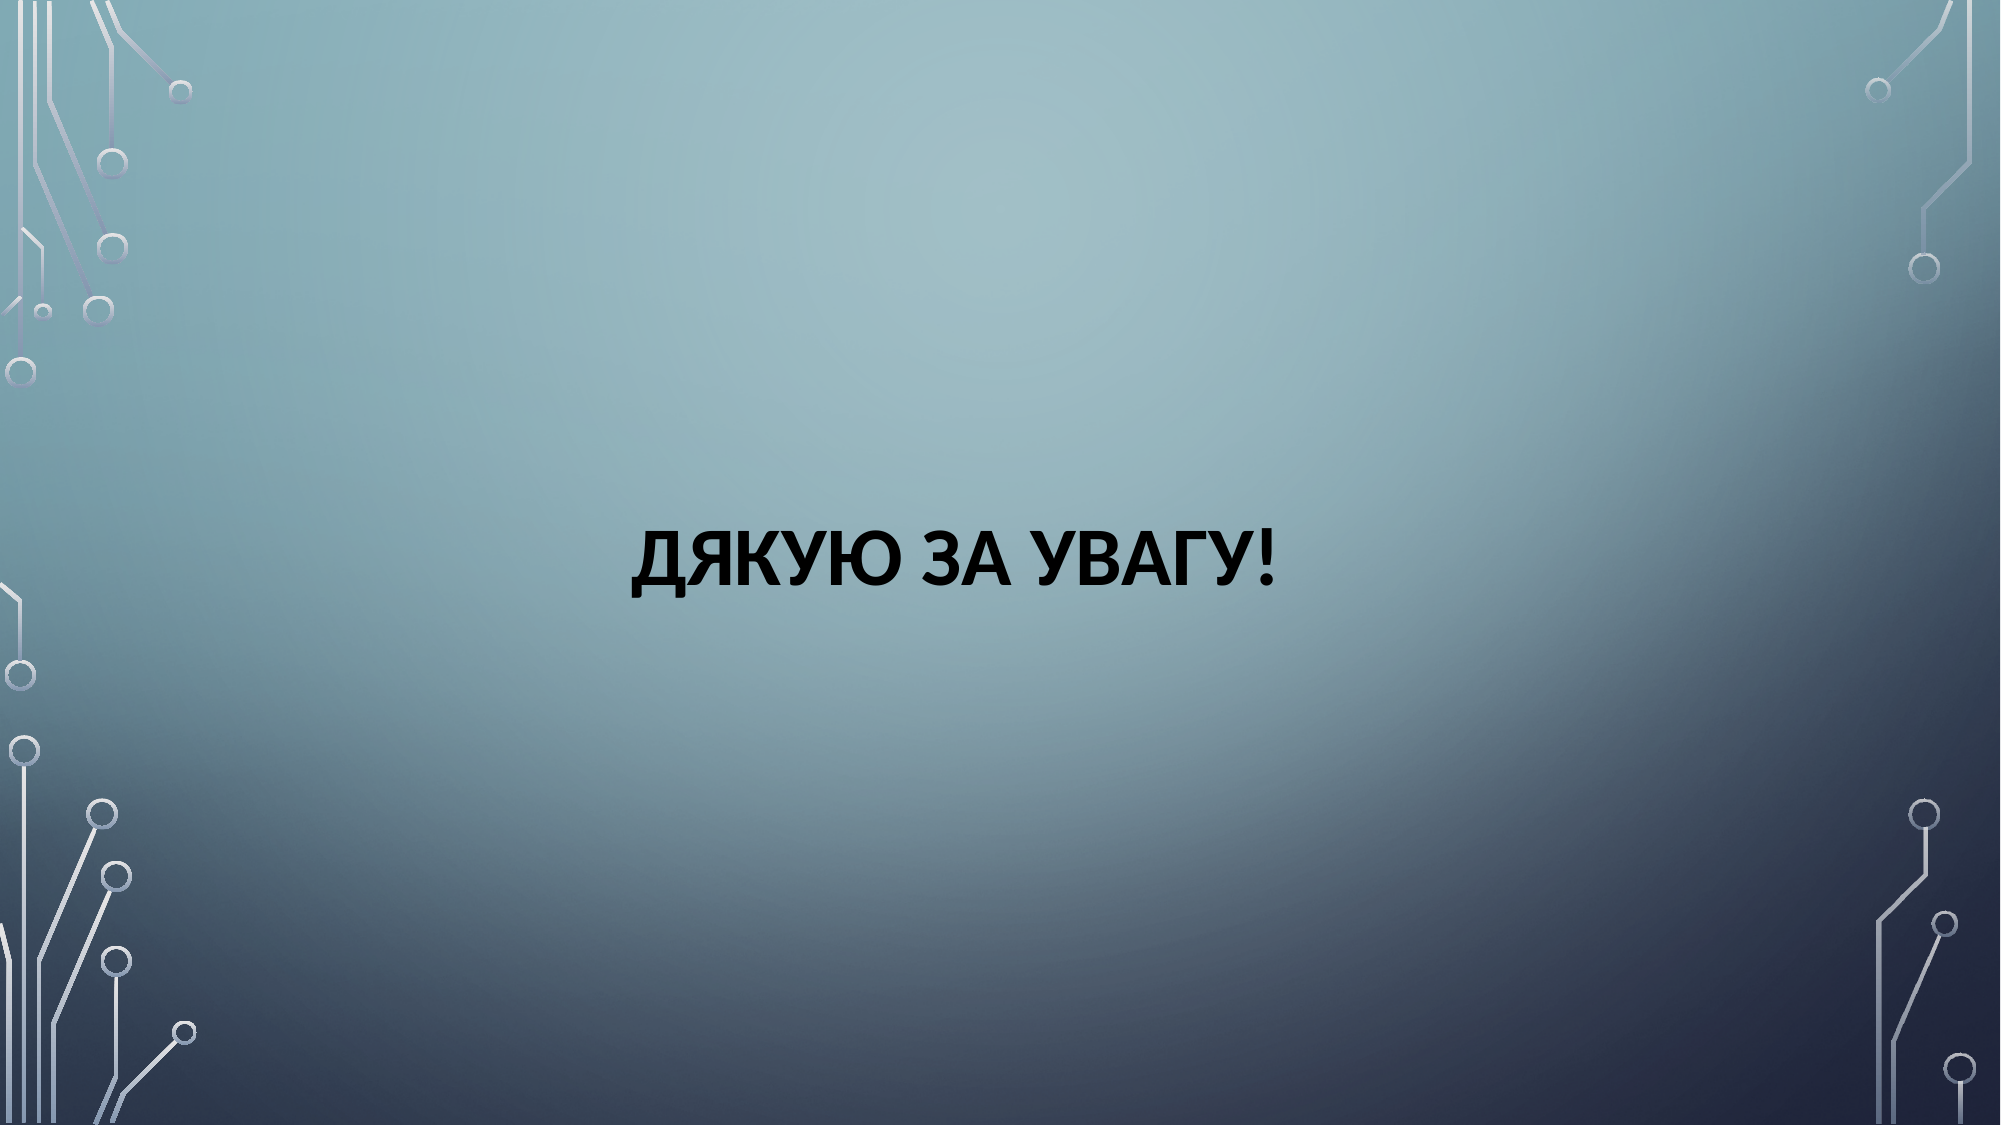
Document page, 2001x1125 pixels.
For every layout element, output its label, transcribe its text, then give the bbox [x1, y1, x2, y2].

title ДЯКУЮ ЗА УВАГУ! [104, 450, 1808, 668]
